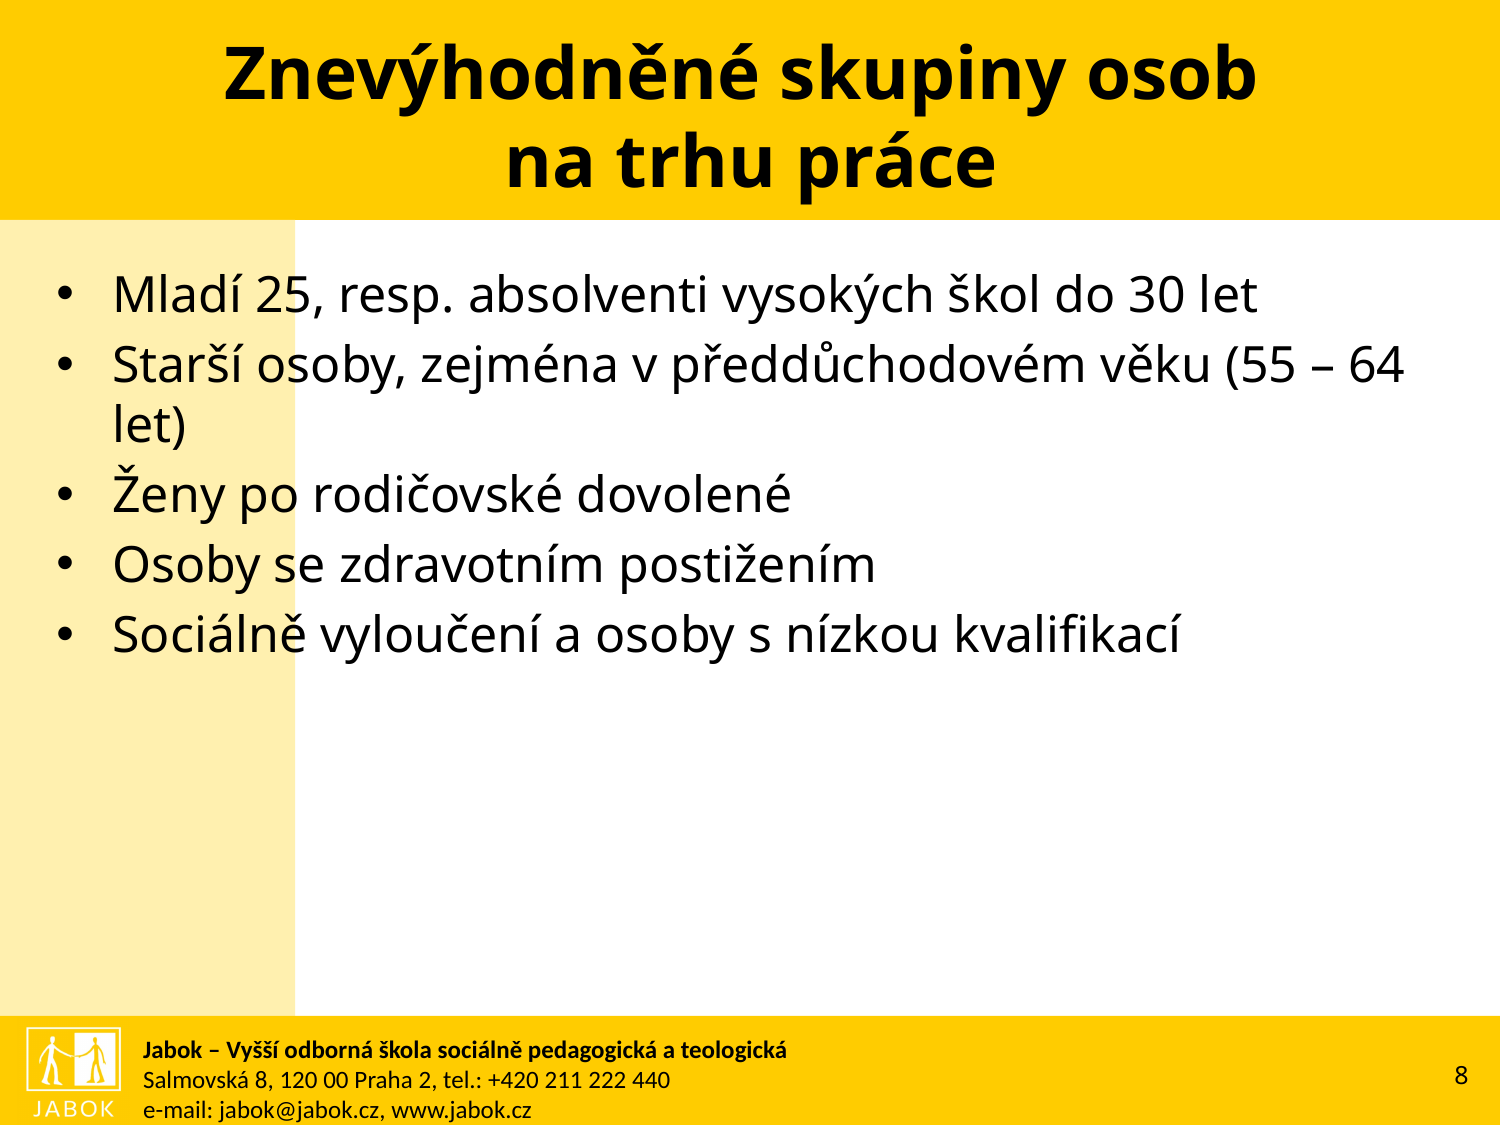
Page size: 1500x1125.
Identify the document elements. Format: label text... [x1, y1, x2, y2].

text_box [64, 258, 1411, 879]
list Mladí 25, resp. absolventi vysokých škol do 30 let Starší osoby, zejména v předdůchodovém věku (55 – 64 let) Ženy po rodičovské dovolené Osoby se zdravotním postižením Sociálně vyloučení a osoby s nízkou kvalifikací [41, 255, 1459, 982]
picture [17, 1017, 130, 1125]
title Znevýhodněné skupiny osob na trhu práce [76, 20, 1427, 209]
